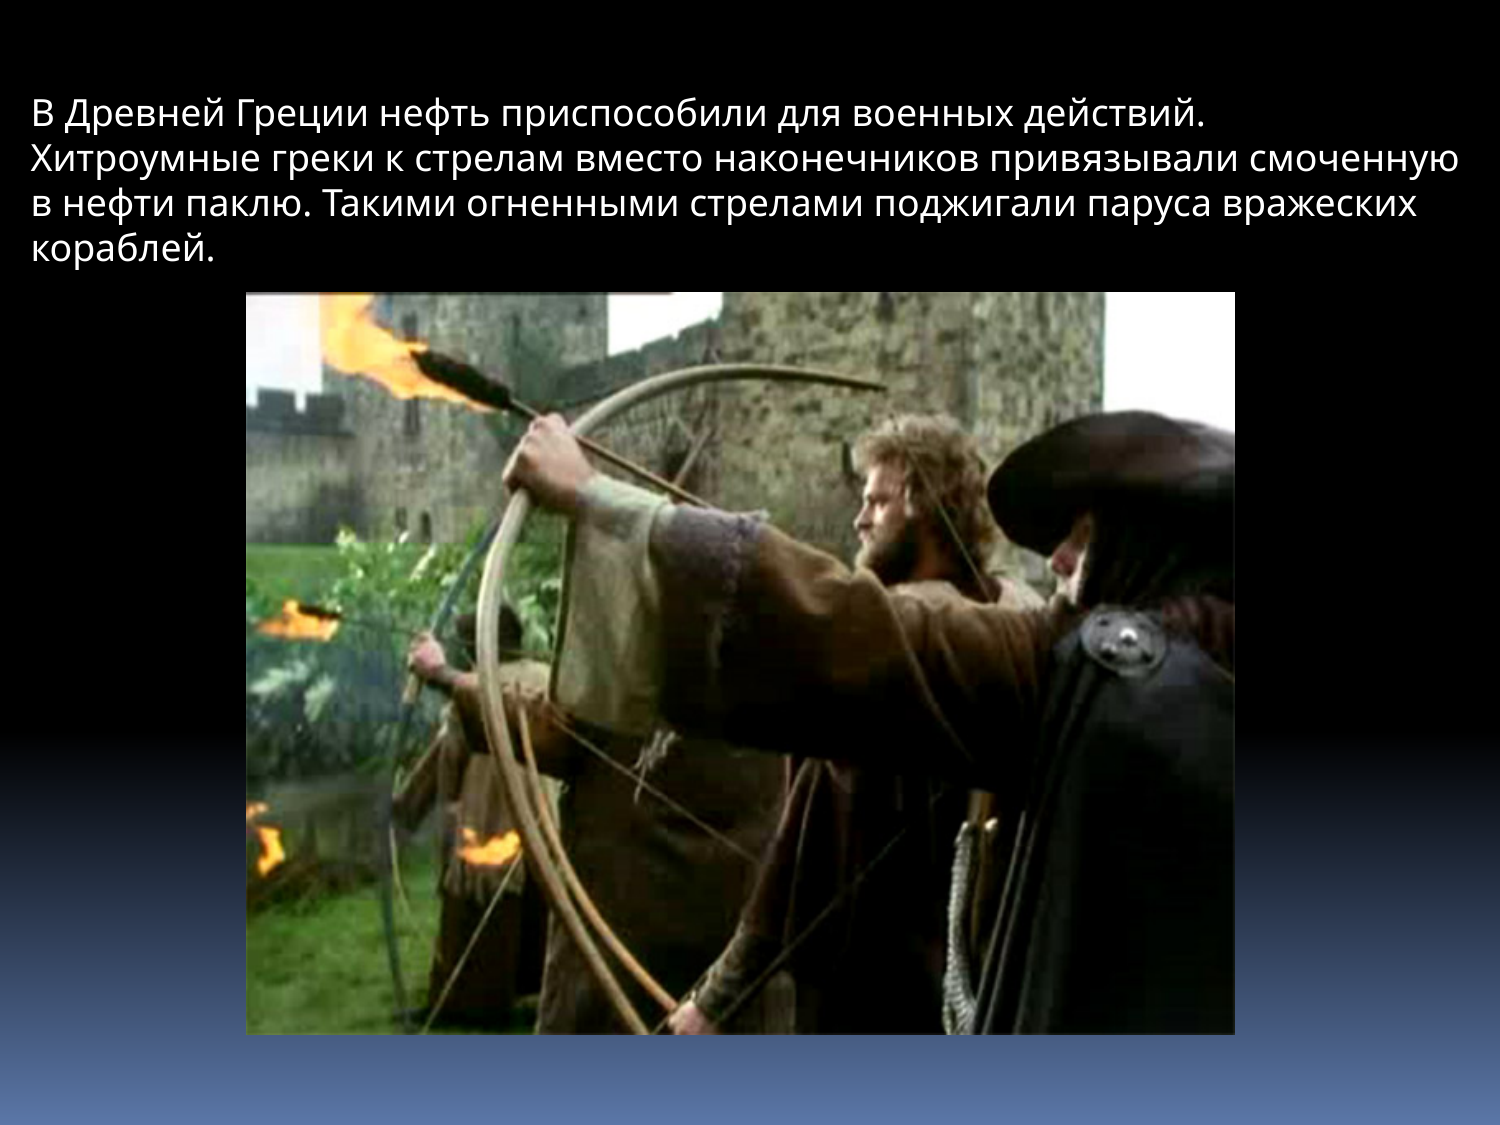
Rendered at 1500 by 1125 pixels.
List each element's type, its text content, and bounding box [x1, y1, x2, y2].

text_box В Древней Греции нефть приспособили для военных действий. Хитроумные греки к стрелам вместо наконечников привязывали смоченную в нефти паклю. Такими огненными стрелами поджигали паруса вражеских кораблей. [15, 81, 1486, 277]
picture [245, 292, 1235, 1035]
